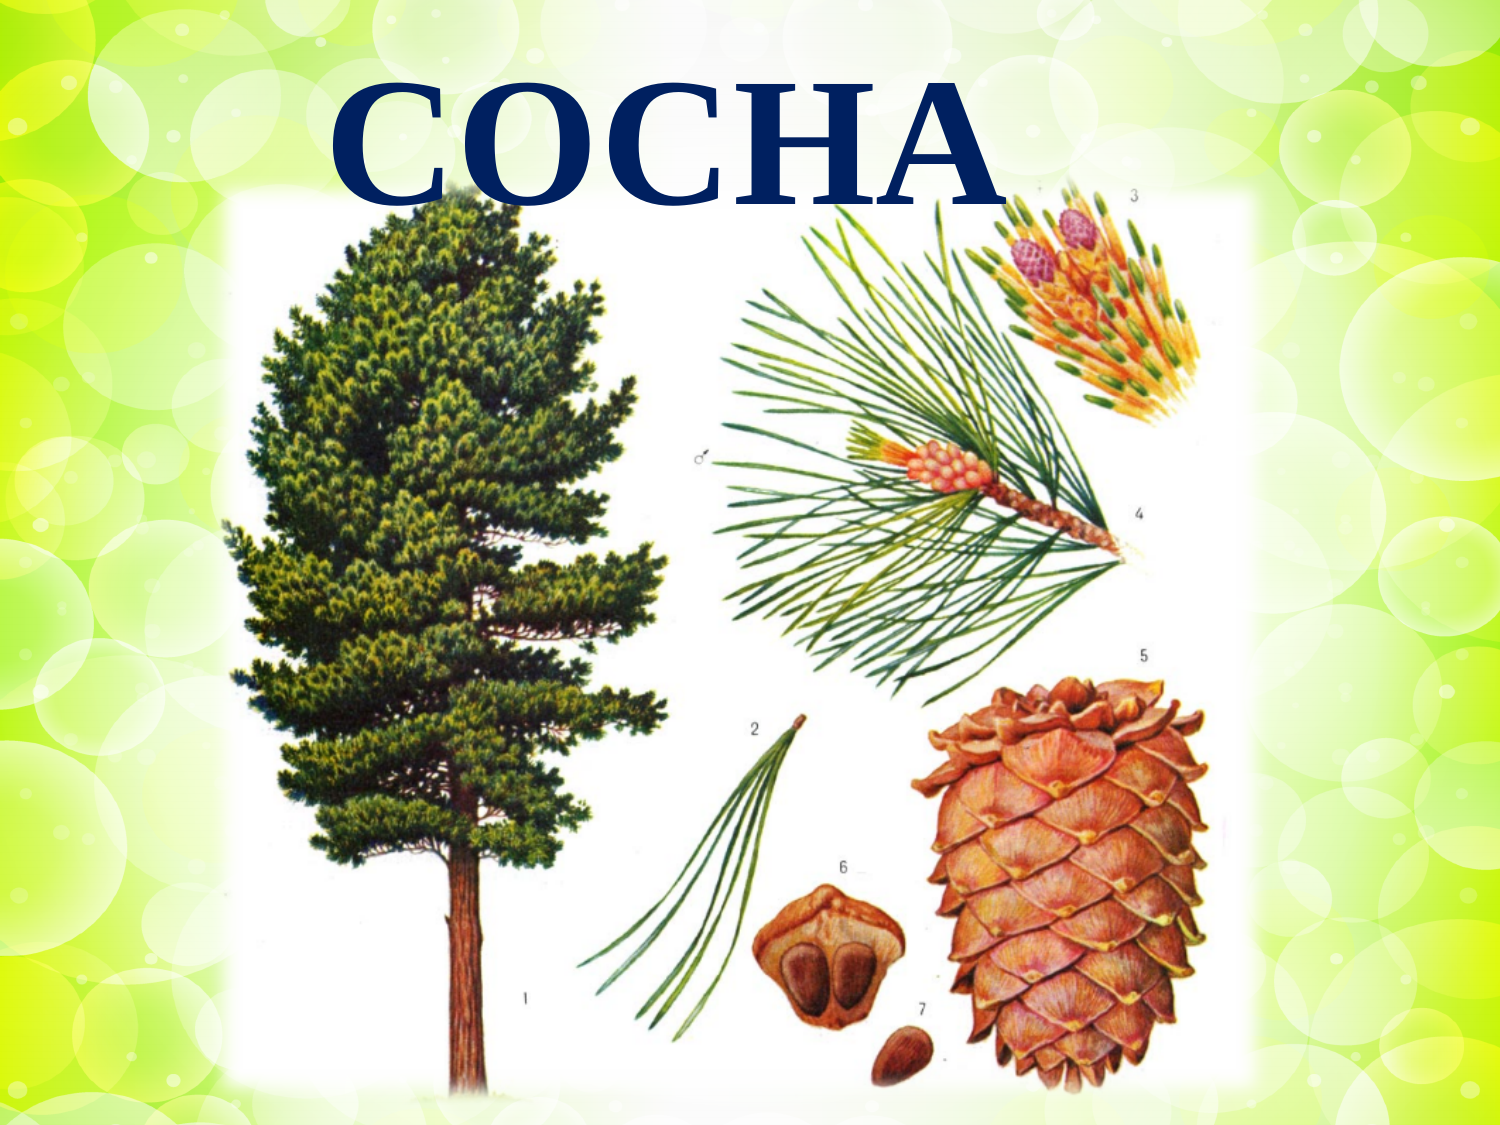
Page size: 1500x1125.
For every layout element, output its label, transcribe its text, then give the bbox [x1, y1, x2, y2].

picture [0, 0, 1500, 1125]
title сосна [75, 30, 1258, 233]
